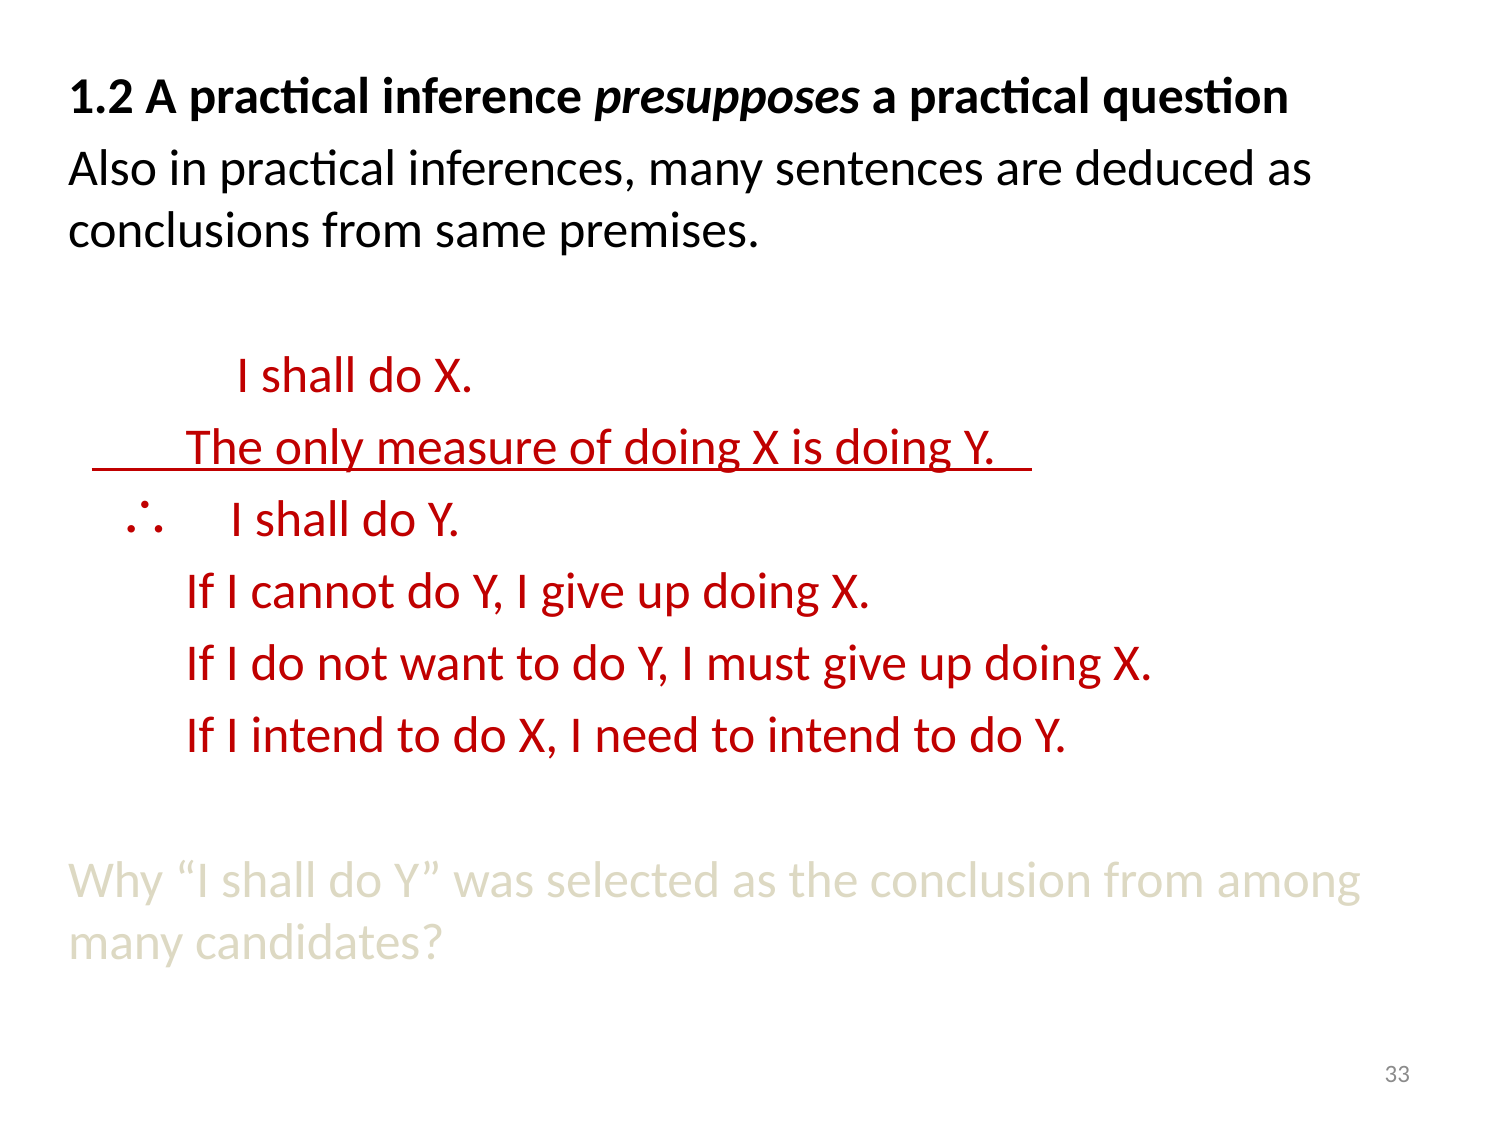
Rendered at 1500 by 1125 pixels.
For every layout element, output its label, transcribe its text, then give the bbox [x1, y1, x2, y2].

list 1.2 A practical inference presupposes a practical question Also in practical inferences, many sentences are deduced as conclusions from same premises. I shall do X. The only measure of doing X is doing Y. ∴ I shall do Y. If I cannot do Y, I give up doing X. If I do not want to do Y, I must give up doing X. If I intend to do X, I need to intend to do Y. Why “I shall do Y” was selected as the conclusion from among many candidates? [53, 54, 1471, 1106]
slide_number 33 [1074, 1042, 1425, 1103]
